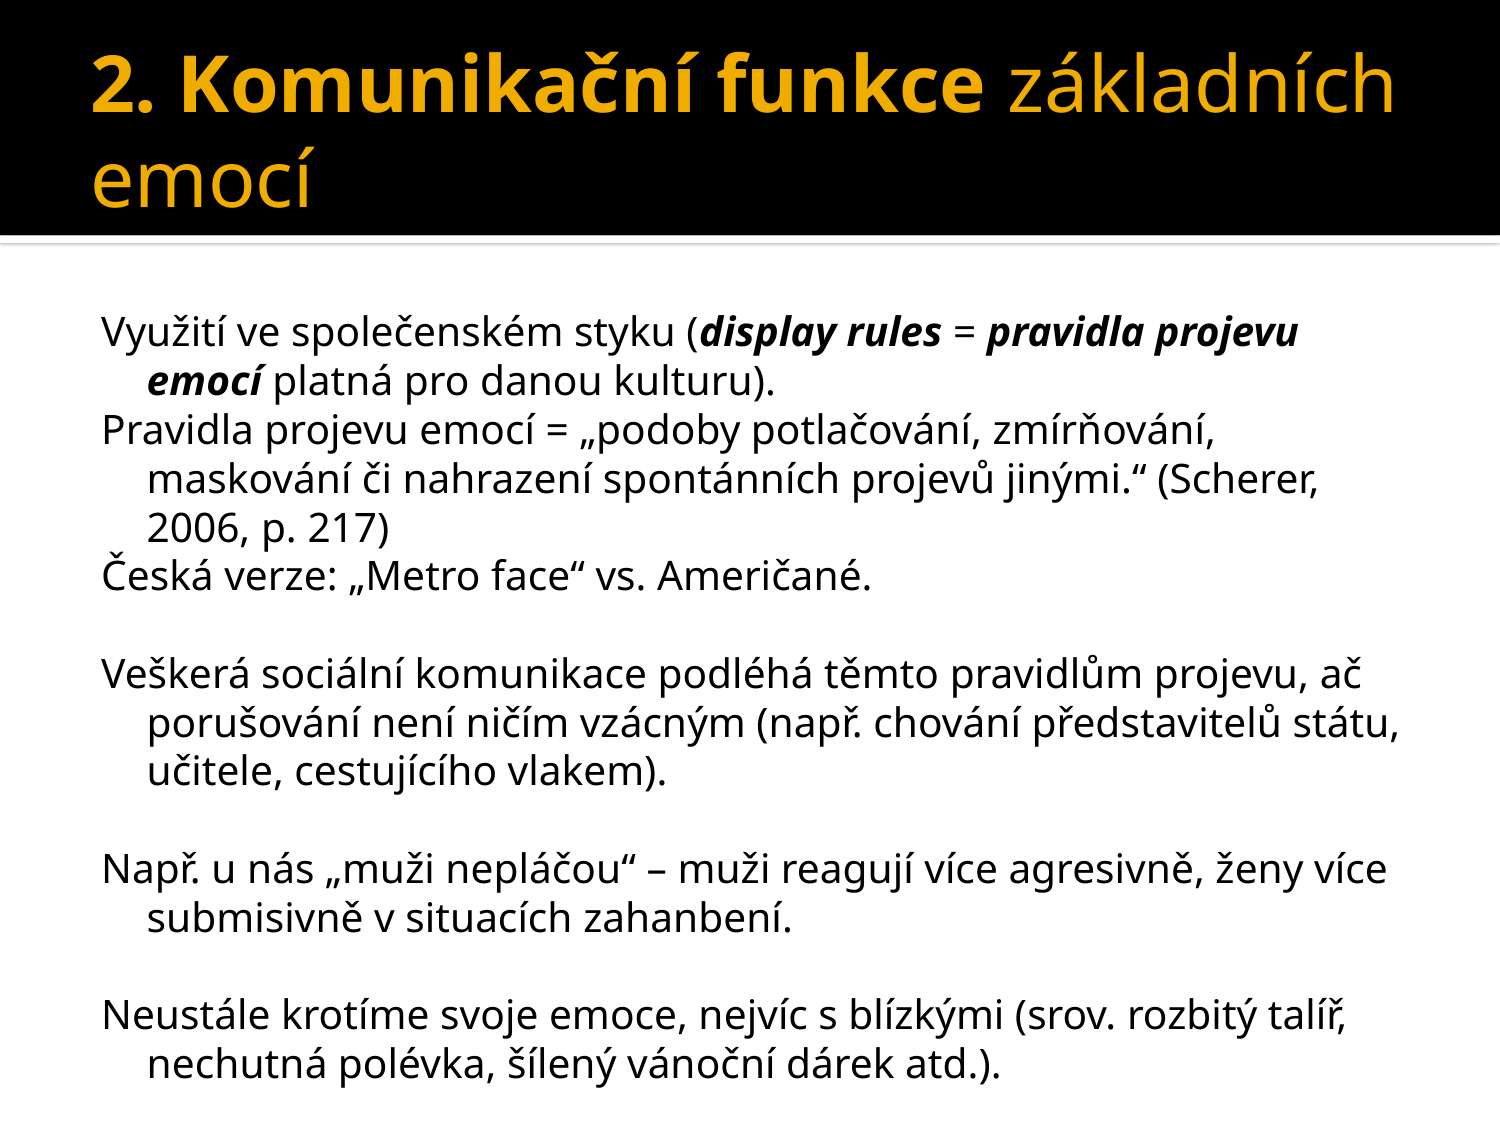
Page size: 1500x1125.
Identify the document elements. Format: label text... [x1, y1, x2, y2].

list Využití ve společenském styku (display rules = pravidla projevu emocí platná pro danou kulturu). Pravidla projevu emocí = „podoby potlačování, zmírňování, maskování či nahrazení spontánních projevů jinými.“ (Scherer, 2006, p. 217) Česká verze: „Metro face“ vs. Američané. Veškerá sociální komunikace podléhá těmto pravidlům projevu, ač porušování není ničím vzácným (např. chování představitelů státu, učitele, cestujícího vlakem). Např. u nás „muži nepláčou“ – muži reagují více agresivně, ženy více submisivně v situacích zahanbení. Neustále krotíme svoje emoce, nejvíc s blízkými (srov. rozbitý talíř, nechutná polévka, šílený vánoční dárek atd.). [75, 291, 1425, 1100]
title 2. Komunikační funkce základních emocí [75, 25, 1425, 231]
